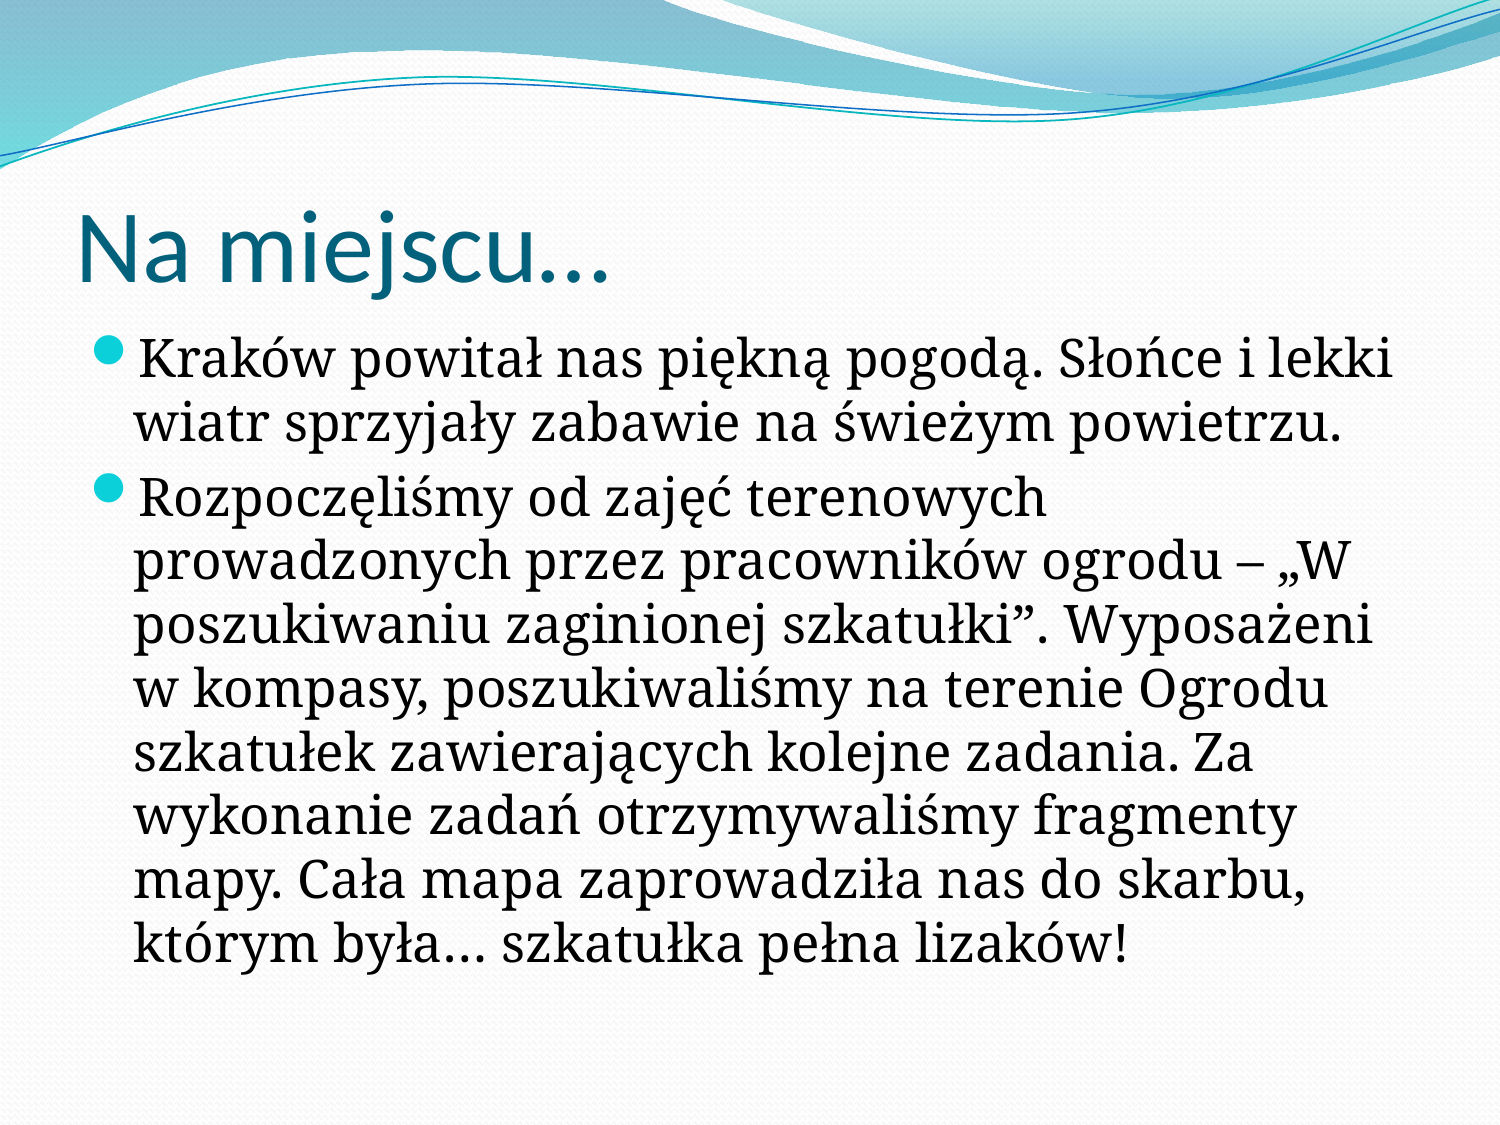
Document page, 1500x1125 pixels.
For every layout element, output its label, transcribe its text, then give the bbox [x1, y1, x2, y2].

title Na miejscu… [75, 115, 1425, 303]
list Kraków powitał nas piękną pogodą. Słońce i lekki wiatr sprzyjały zabawie na świeżym powietrzu. Rozpoczęliśmy od zajęć terenowych prowadzonych przez pracowników ogrodu – „W poszukiwaniu zaginionej szkatułki”. Wyposażeni w kompasy, poszukiwaliśmy na terenie Ogrodu szkatułek zawierających kolejne zadania. Za wykonanie zadań otrzymywaliśmy fragmenty mapy. Cała mapa zaprowadziła nas do skarbu, którym była… szkatułka pełna lizaków! [75, 317, 1425, 1038]
